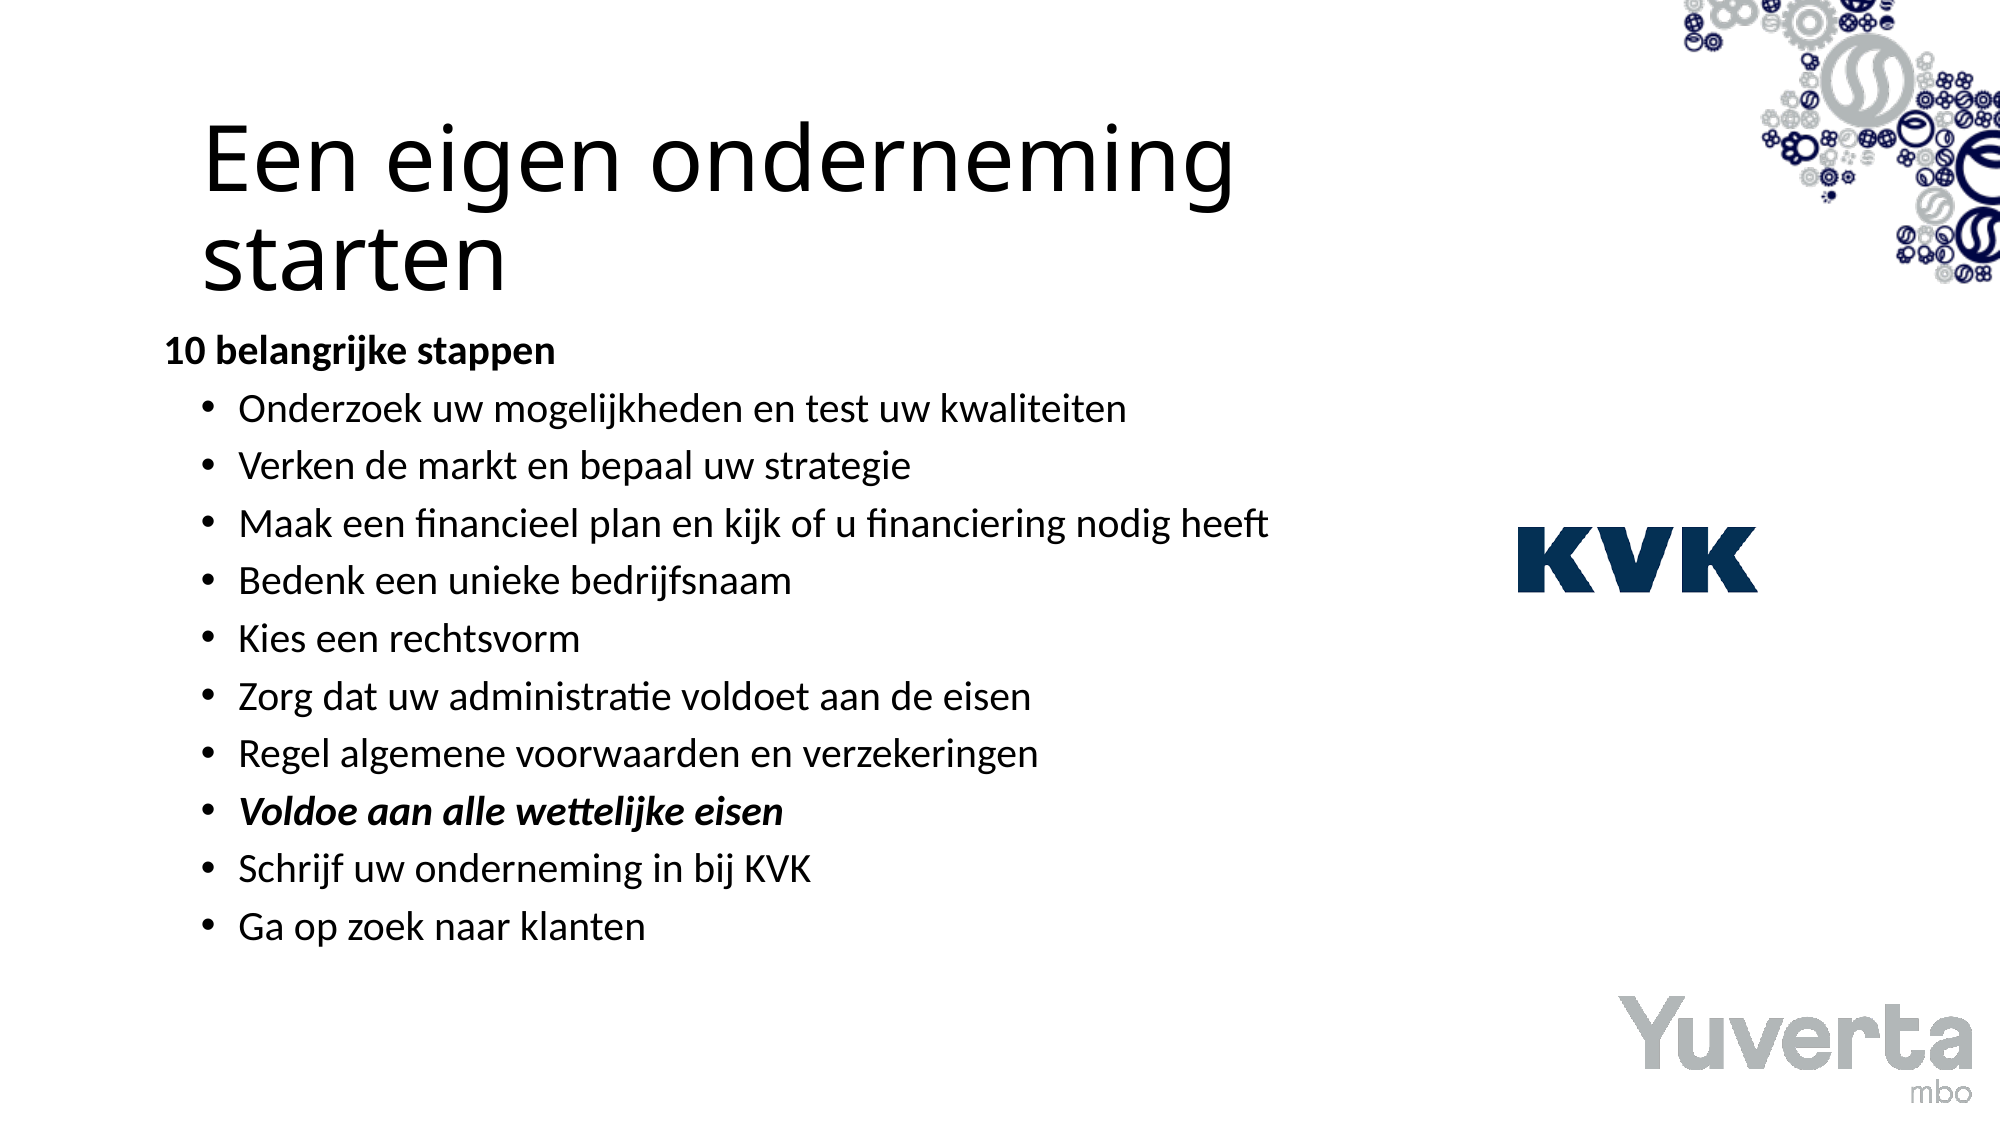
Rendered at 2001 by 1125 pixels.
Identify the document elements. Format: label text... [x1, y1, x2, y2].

text_box 10 belangrijke stappen Onderzoek uw mogelijkheden en test uw kwaliteiten Verken de markt en bepaal uw strategie Maak een financieel plan en kijk of u financiering nodig heeft Bedenk een unieke bedrijfsnaam Kies een rechtsvorm Zorg dat uw administratie voldoet aan de eisen Regel algemene voorwaarden en verzekeringen Voldoe aan alle wettelijke eisen Schrijf uw onderneming in bij KVK Ga op zoek naar klanten [148, 303, 1375, 975]
title Een eigen onderneming starten [186, 102, 1413, 321]
picture [0, 0, 2000, 1125]
